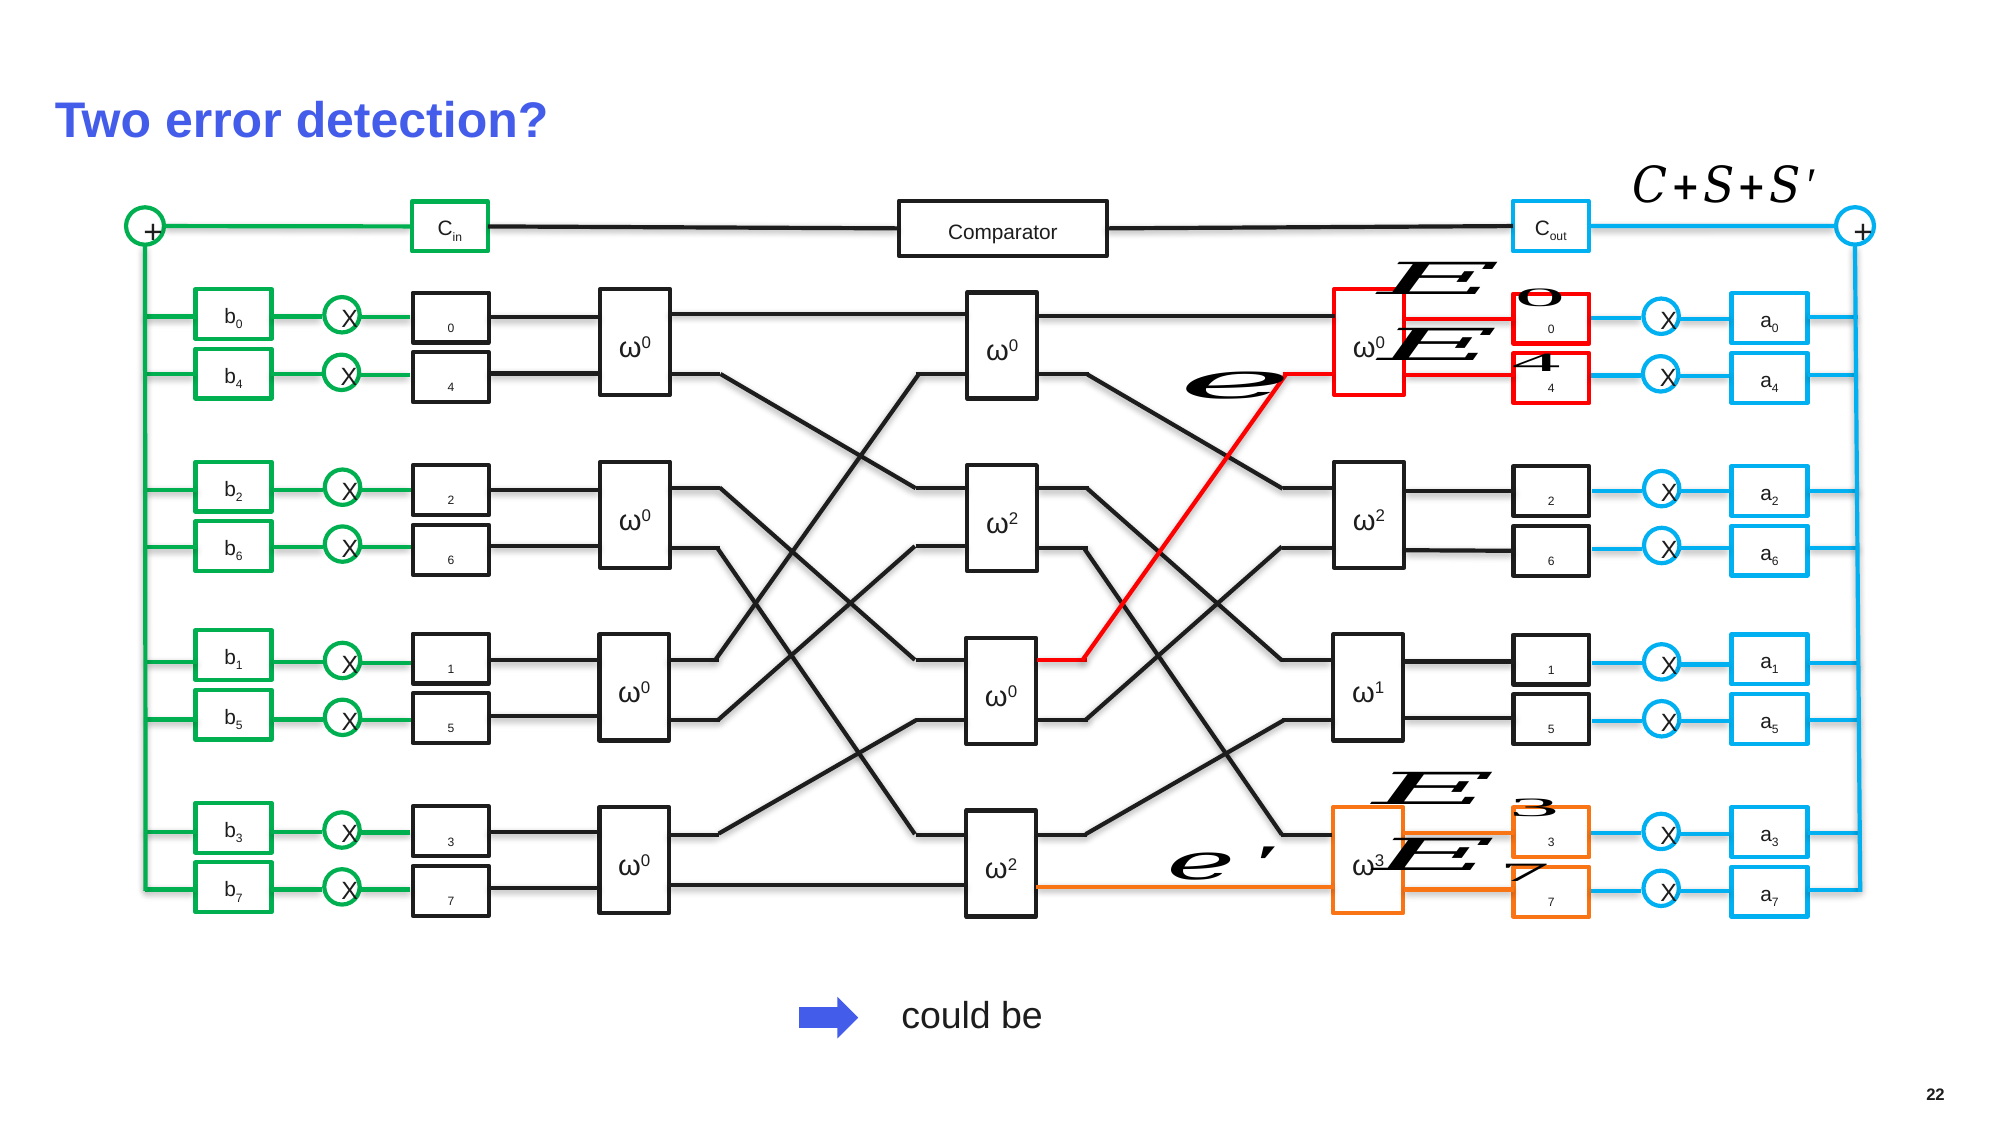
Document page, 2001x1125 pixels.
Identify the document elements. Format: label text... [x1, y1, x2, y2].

text_box ω0 [598, 460, 672, 570]
text_box ω2 [1332, 460, 1406, 570]
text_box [1106, 225, 1513, 229]
text_box a6 [1729, 524, 1810, 578]
text_box [799, 996, 859, 1039]
text_box a0 [1729, 291, 1810, 345]
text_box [1085, 546, 1283, 719]
text_box ω2 [964, 808, 1038, 919]
text_box a2 [1729, 464, 1810, 518]
text_box b7 [193, 860, 274, 914]
text_box + [1834, 205, 1877, 246]
text_box X [1641, 698, 1682, 739]
text_box X [322, 697, 363, 738]
text_box X [1641, 296, 1681, 337]
text_box X [1641, 642, 1682, 682]
text_box X [321, 352, 362, 393]
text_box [1854, 244, 1861, 892]
text_box ω0 [597, 805, 671, 915]
title Two error detection? [55, 30, 1632, 149]
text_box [718, 545, 916, 719]
text_box X [1640, 354, 1681, 394]
text_box a1 [1729, 632, 1810, 686]
text_box X [322, 467, 363, 507]
text_box X [1641, 811, 1681, 852]
text_box Comparator [897, 199, 1109, 258]
text_box ω0 [965, 290, 1039, 401]
text_box X [322, 294, 362, 335]
text_box a7 [1729, 865, 1810, 919]
text_box b0 [193, 287, 274, 341]
text_box X [1641, 468, 1682, 509]
text_box ω3 [1331, 805, 1405, 915]
text_box X [1641, 868, 1681, 909]
text_box b1 [193, 628, 274, 682]
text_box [1082, 374, 1286, 549]
text_box ω0 [597, 632, 671, 743]
text_box b3 [193, 801, 274, 855]
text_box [718, 719, 917, 834]
text_box ω2 [965, 463, 1039, 573]
text_box Cout [1511, 199, 1591, 253]
text_box X [1641, 525, 1682, 566]
text_box b2 [193, 460, 274, 514]
text_box a3 [1729, 805, 1810, 859]
text_box X [322, 867, 362, 907]
text_box a5 [1729, 692, 1810, 746]
text_box b4 [193, 347, 274, 401]
text_box X [322, 810, 362, 850]
text_box a4 [1729, 351, 1810, 405]
text_box ω0 [964, 636, 1038, 746]
text_box ω1 [1331, 632, 1405, 743]
text_box b5 [193, 688, 274, 742]
text_box X [322, 524, 363, 564]
text_box b6 [193, 519, 274, 573]
text_box Cin [410, 199, 490, 253]
text_box + [123, 205, 166, 247]
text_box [1085, 720, 1284, 835]
text_box ω0 [1332, 287, 1406, 397]
text_box ω0 [598, 287, 672, 397]
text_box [715, 374, 919, 549]
text_box X [322, 640, 363, 681]
